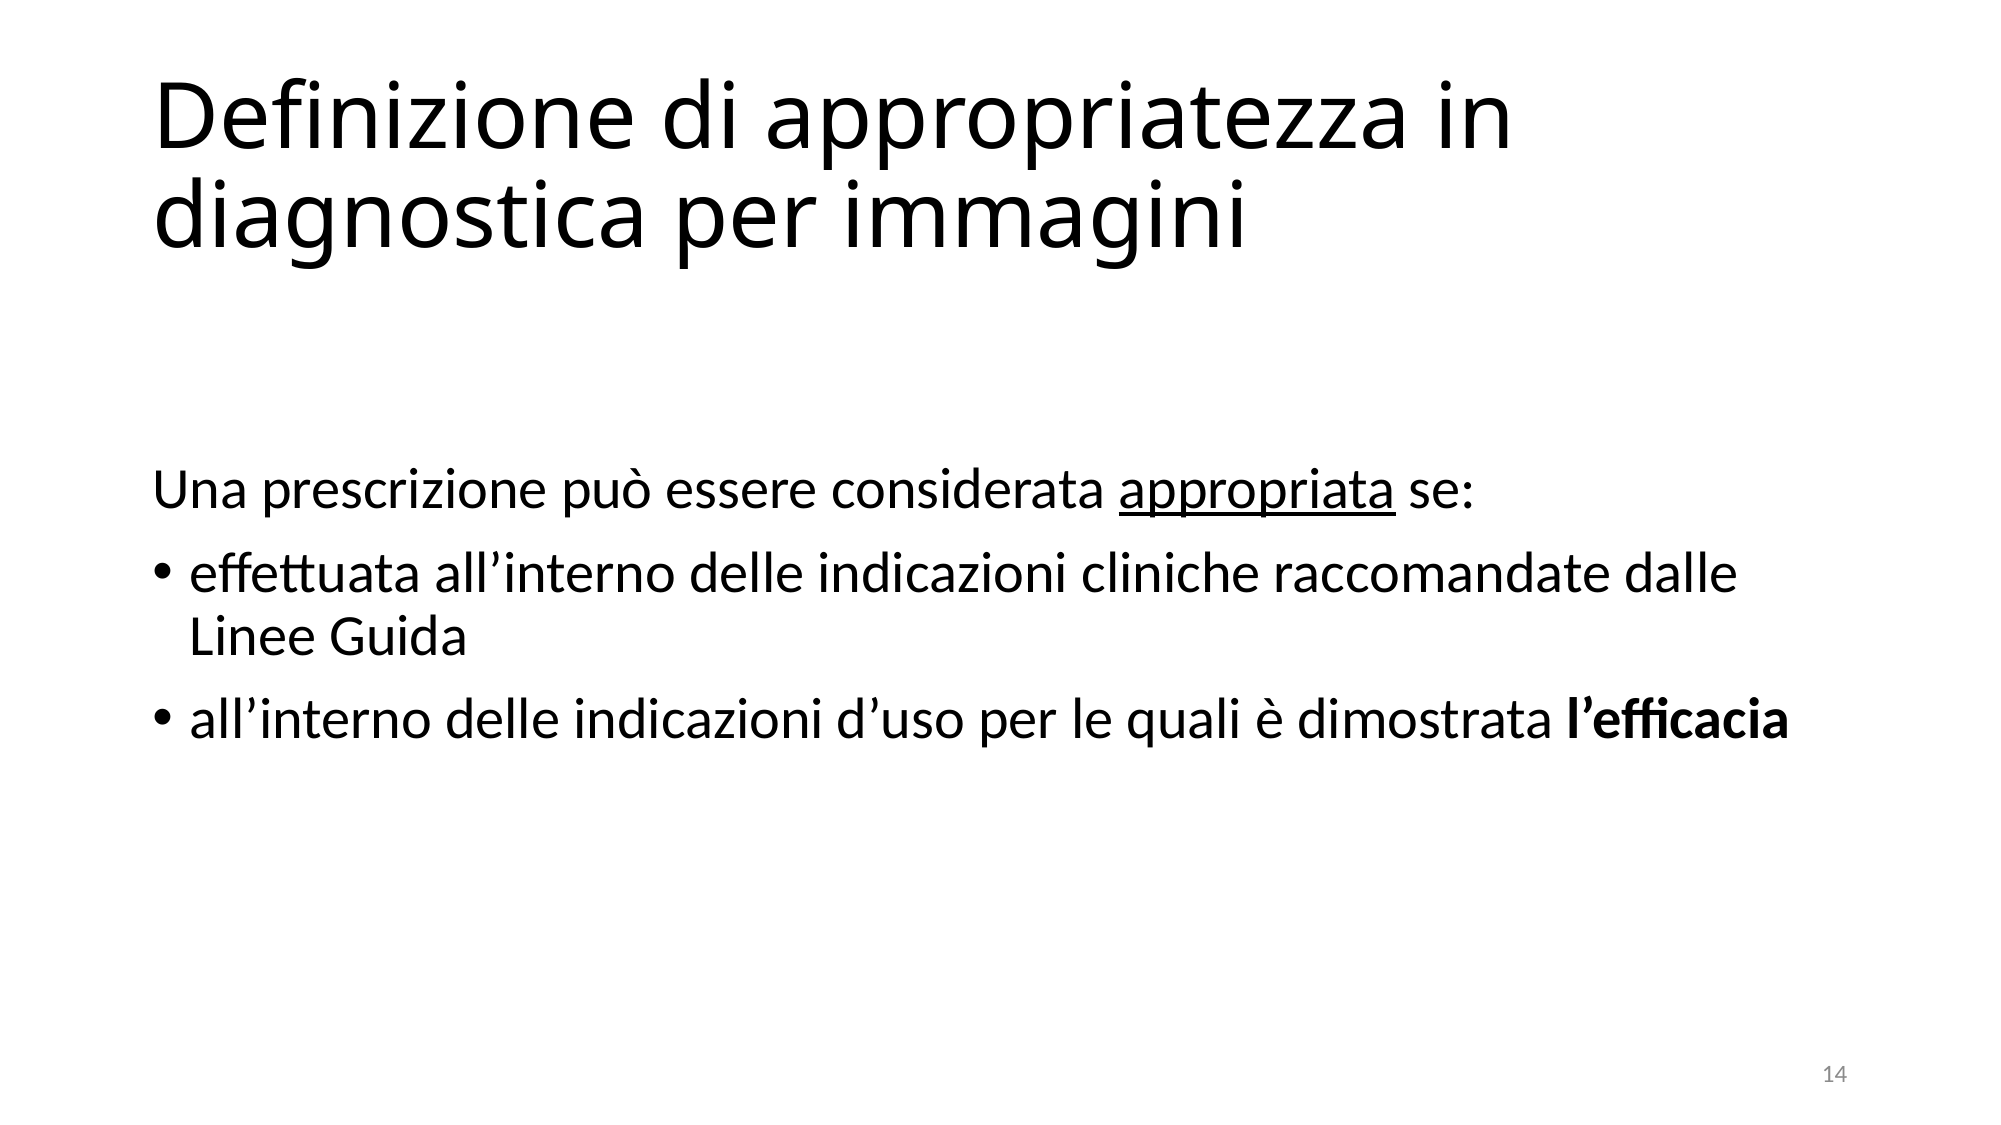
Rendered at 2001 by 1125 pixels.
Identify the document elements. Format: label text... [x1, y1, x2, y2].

slide_number 14 [1412, 1042, 1863, 1103]
list Una prescrizione può essere considerata appropriata se: effettuata all’interno delle indicazioni cliniche raccomandate dalle Linee Guida all’interno delle indicazioni d’uso per le quali è dimostrata l’efficacia [137, 450, 1820, 814]
title Definizione di appropriatezza in diagnostica per immagini [137, 59, 1863, 278]
